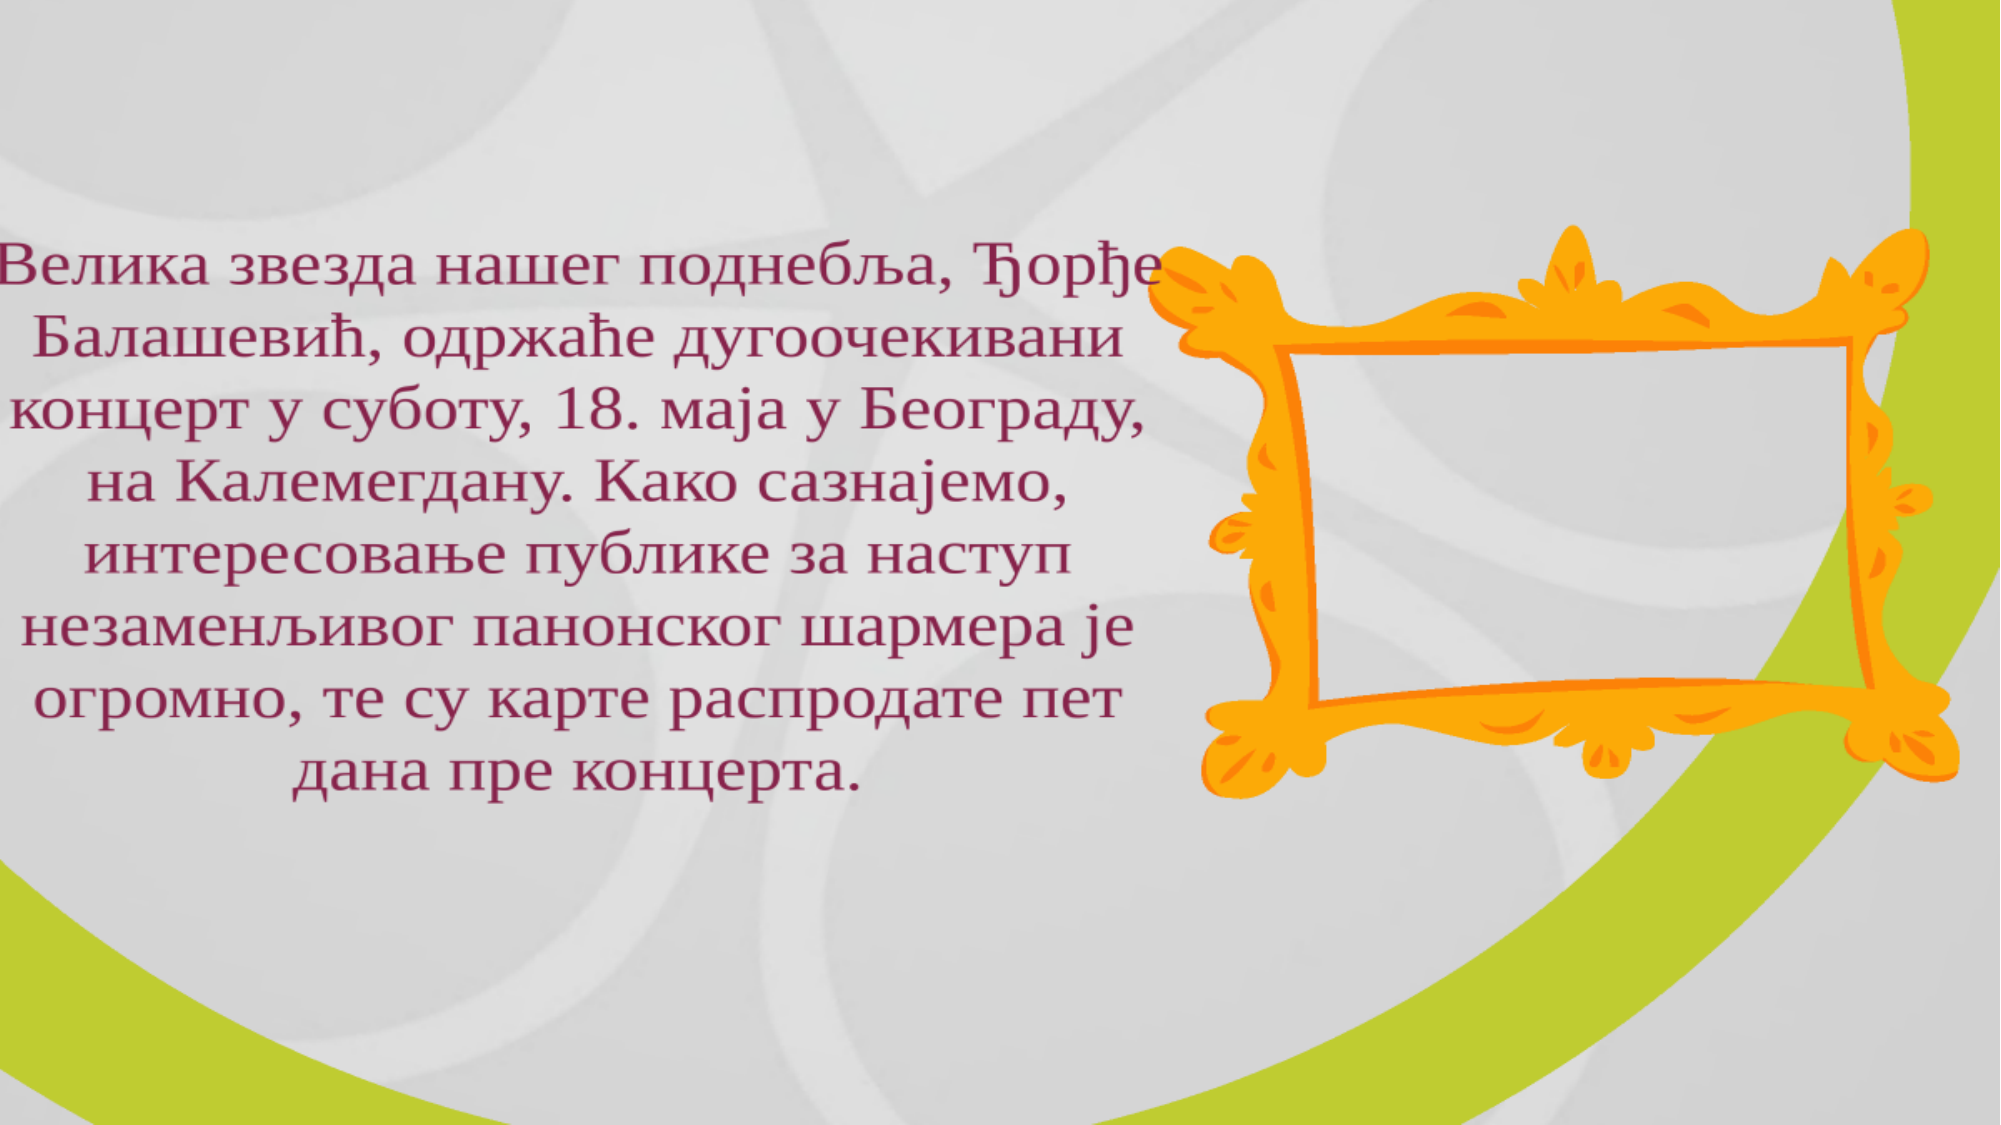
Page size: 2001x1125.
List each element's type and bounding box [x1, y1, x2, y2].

list [0, 0, 2000, 1125]
